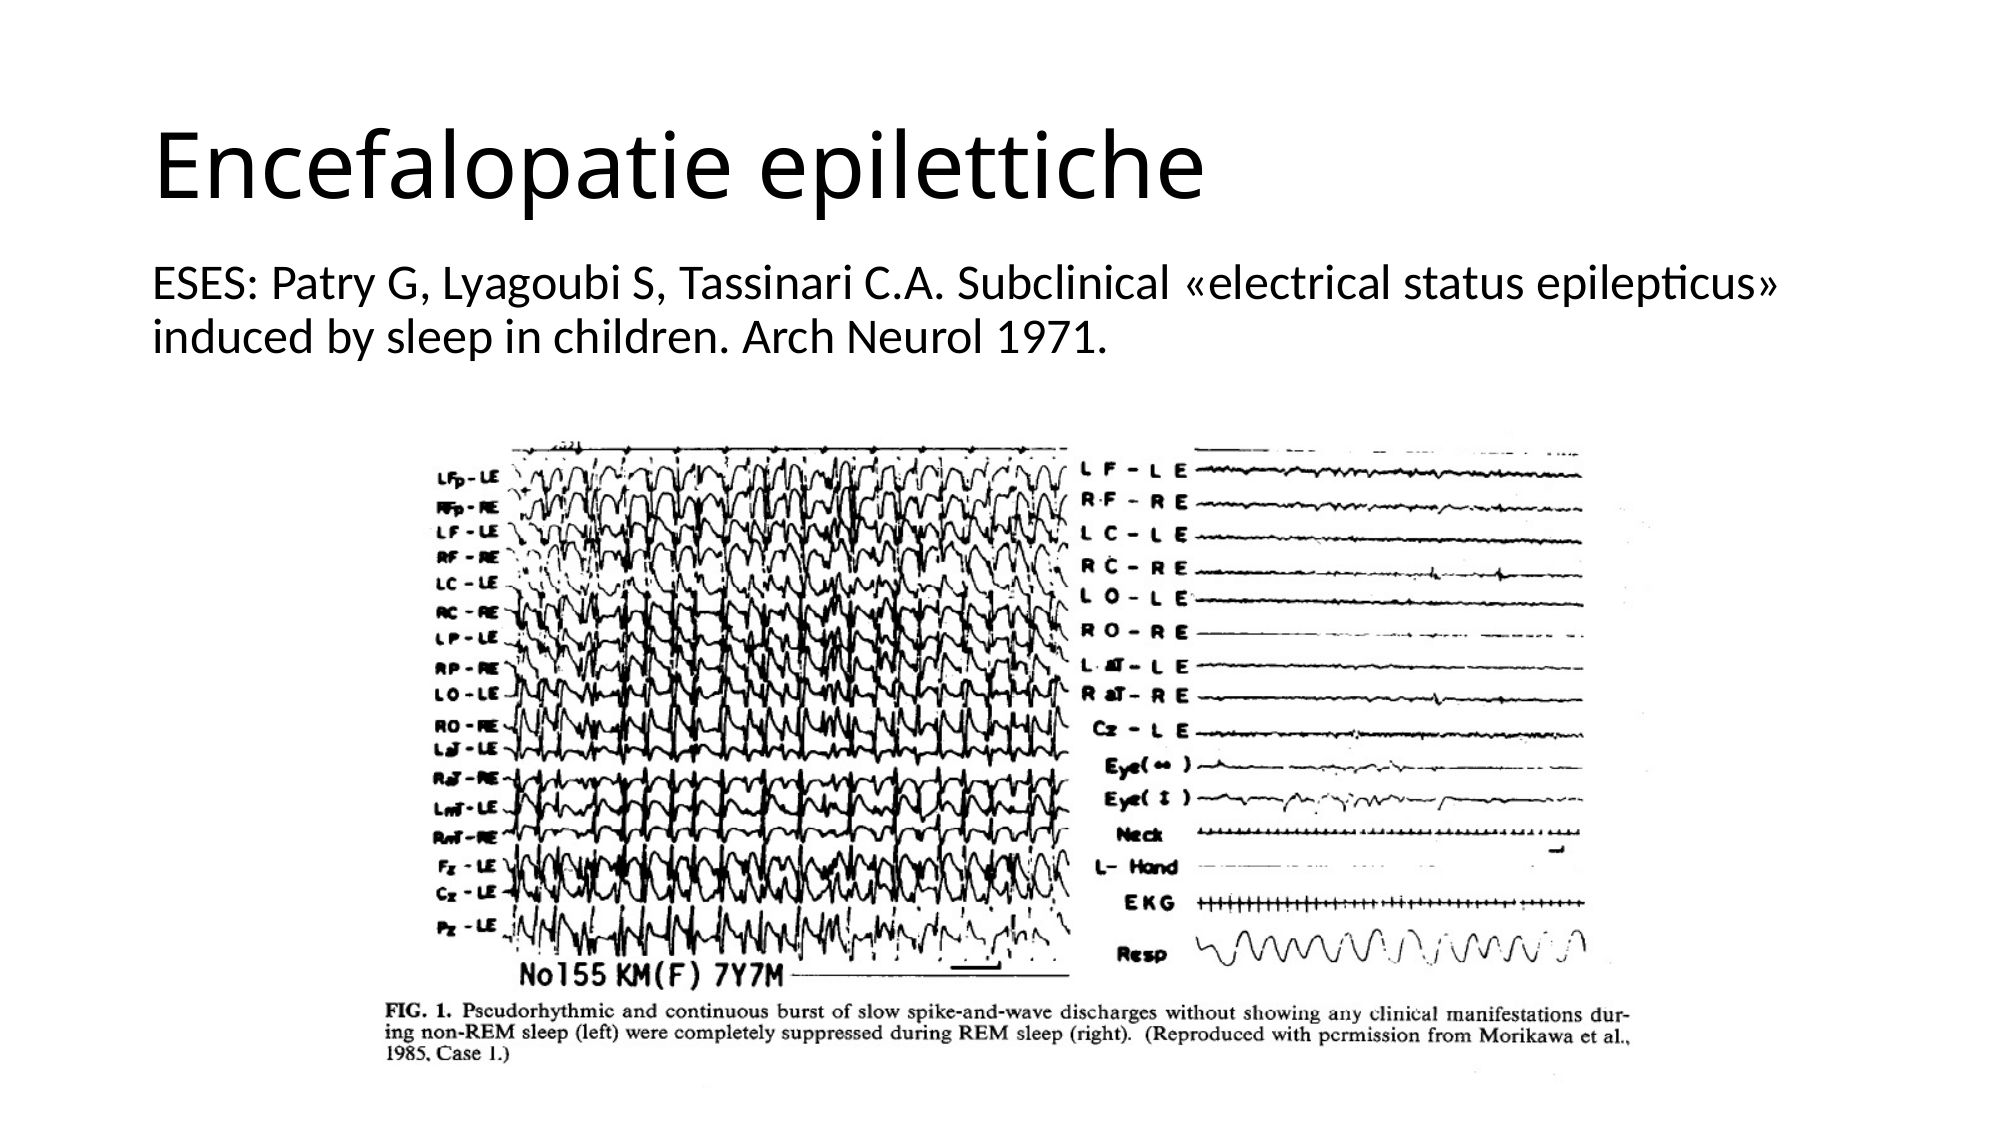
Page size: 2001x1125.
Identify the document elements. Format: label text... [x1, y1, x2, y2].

list ESES: Patry G, Lyagoubi S, Tassinari C.A. Subclinical «electrical status epilepticus» induced by sleep in children. Arch Neurol 1971. [137, 248, 1863, 1014]
picture [344, 419, 1656, 1089]
title Encefalopatie epilettiche [137, 59, 1863, 248]
